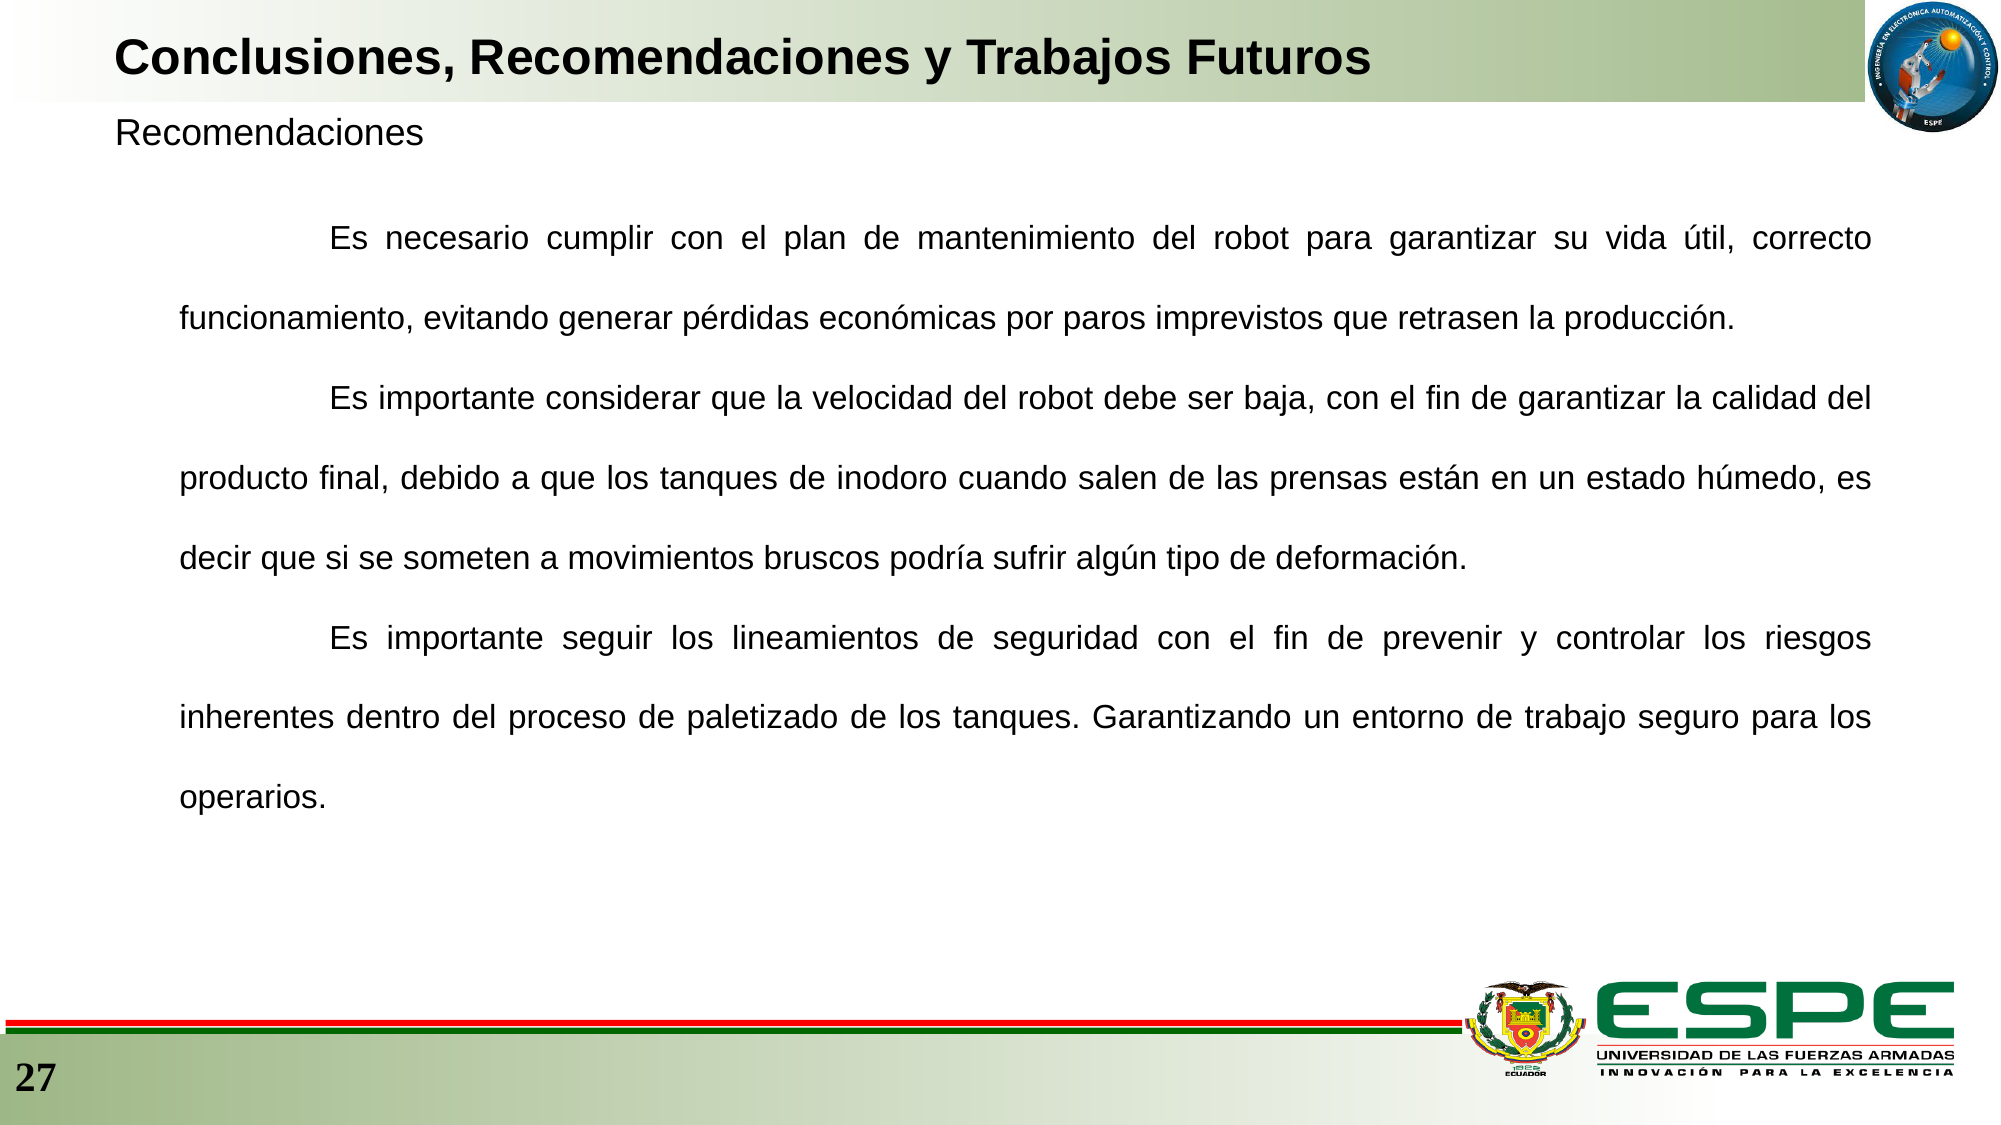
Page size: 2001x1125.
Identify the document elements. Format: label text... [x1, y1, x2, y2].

text_box Recomendaciones [100, 100, 1372, 161]
picture [1865, 0, 2000, 134]
text_box Conclusiones, Recomendaciones y Trabajos Futuros [100, 17, 1511, 92]
text_box 27 [0, 1042, 1272, 1107]
picture [1465, 981, 1954, 1076]
text_box Es necesario cumplir con el plan de mantenimiento del robot para garantizar su vida útil, correcto funcionamiento, evitando generar pérdidas económicas por paros imprevistos que retrasen la producción. Es importante considerar que la velocidad del robot debe ser baja, con el fin de garantizar la calidad del producto final, debido a que los tanques de inodoro cuando salen de las prensas están en un estado húmedo, es decir que si se someten a movimientos bruscos podría sufrir algún tipo de deformación. Es importante seguir los lineamientos de seguridad con el fin de prevenir y controlar los riesgos inherentes dentro del proceso de paletizado de los tanques. Garantizando un entorno de trabajo seguro para los operarios. [89, 169, 1890, 985]
